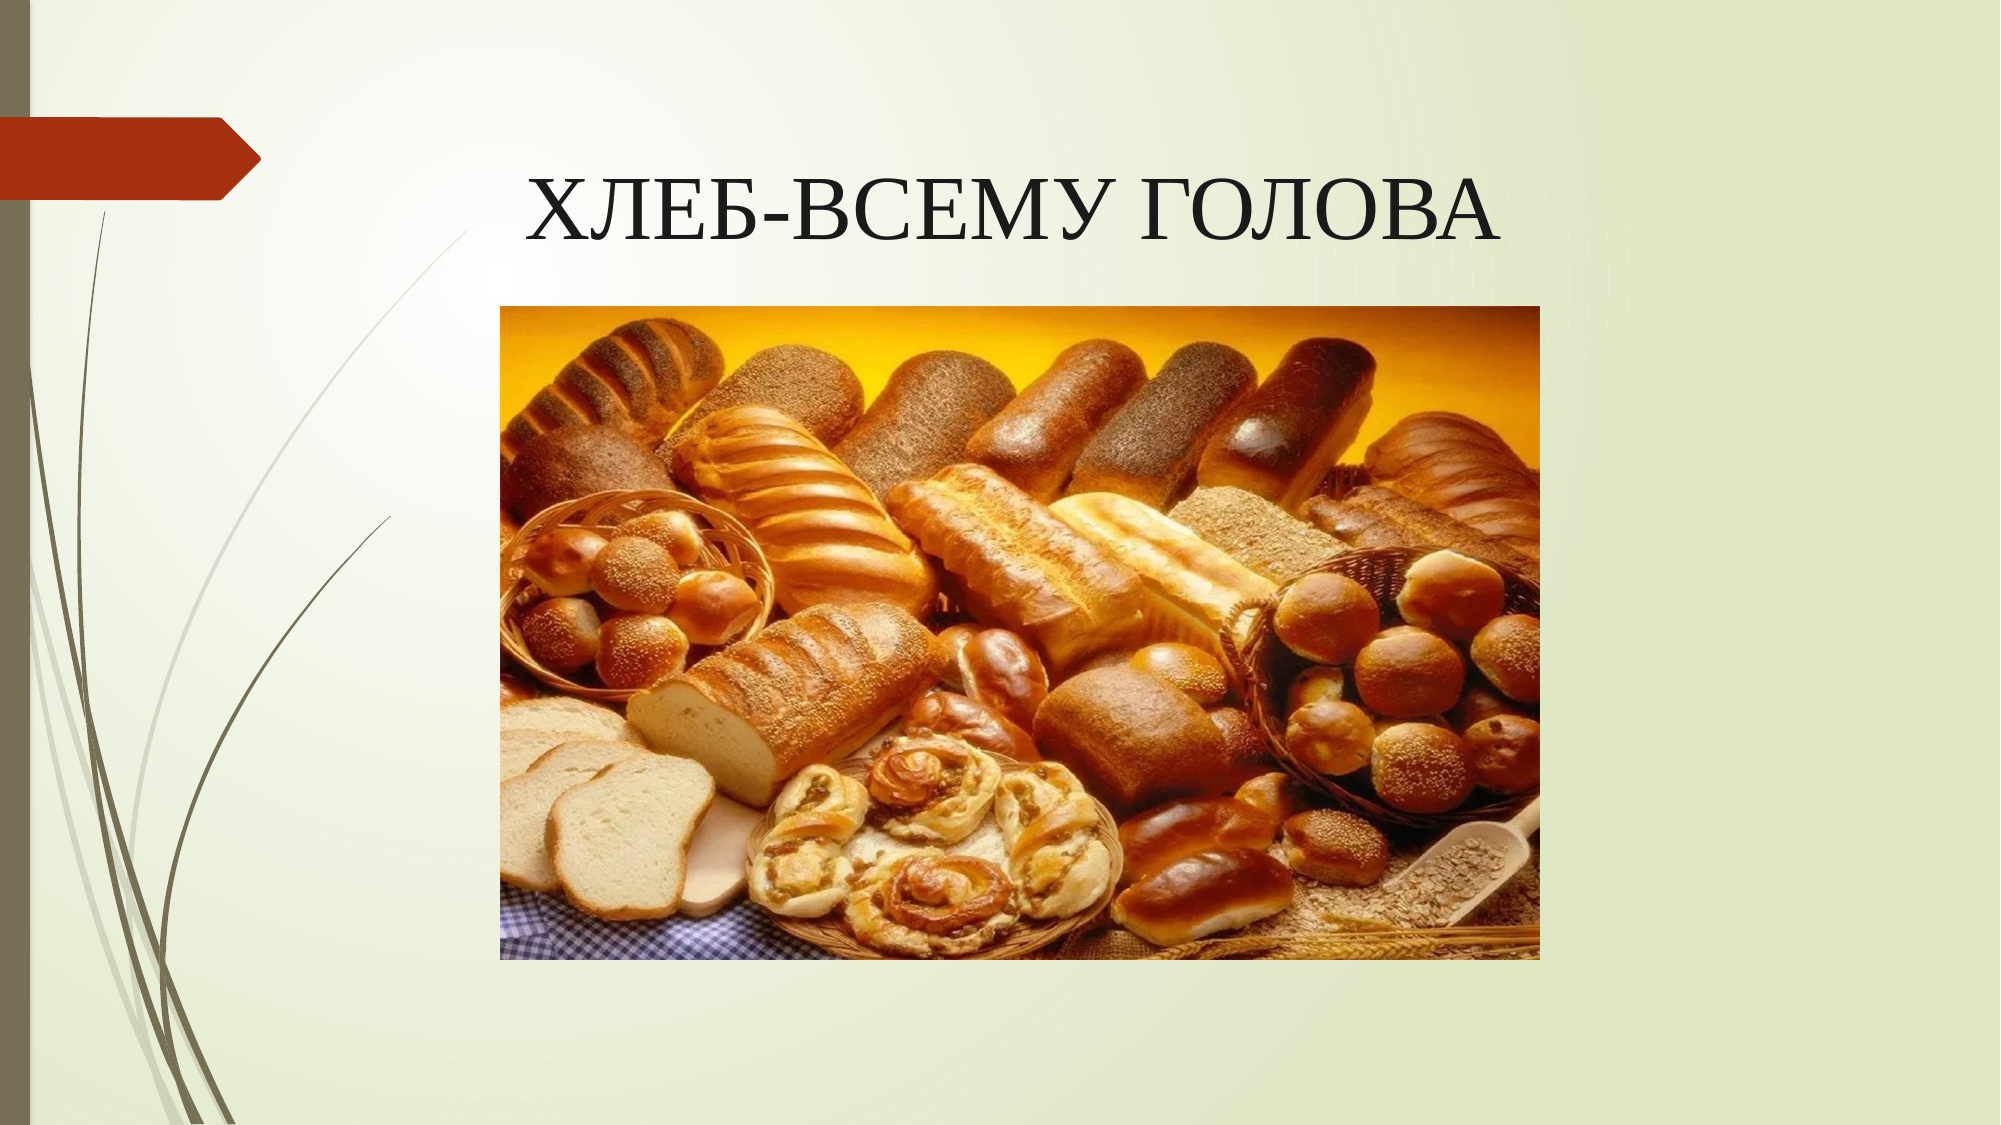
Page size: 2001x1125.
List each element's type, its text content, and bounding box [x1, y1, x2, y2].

text_box ХЛЕБ-ВСЕМУ ГОЛОВА [509, 140, 1540, 265]
picture [500, 306, 1540, 960]
